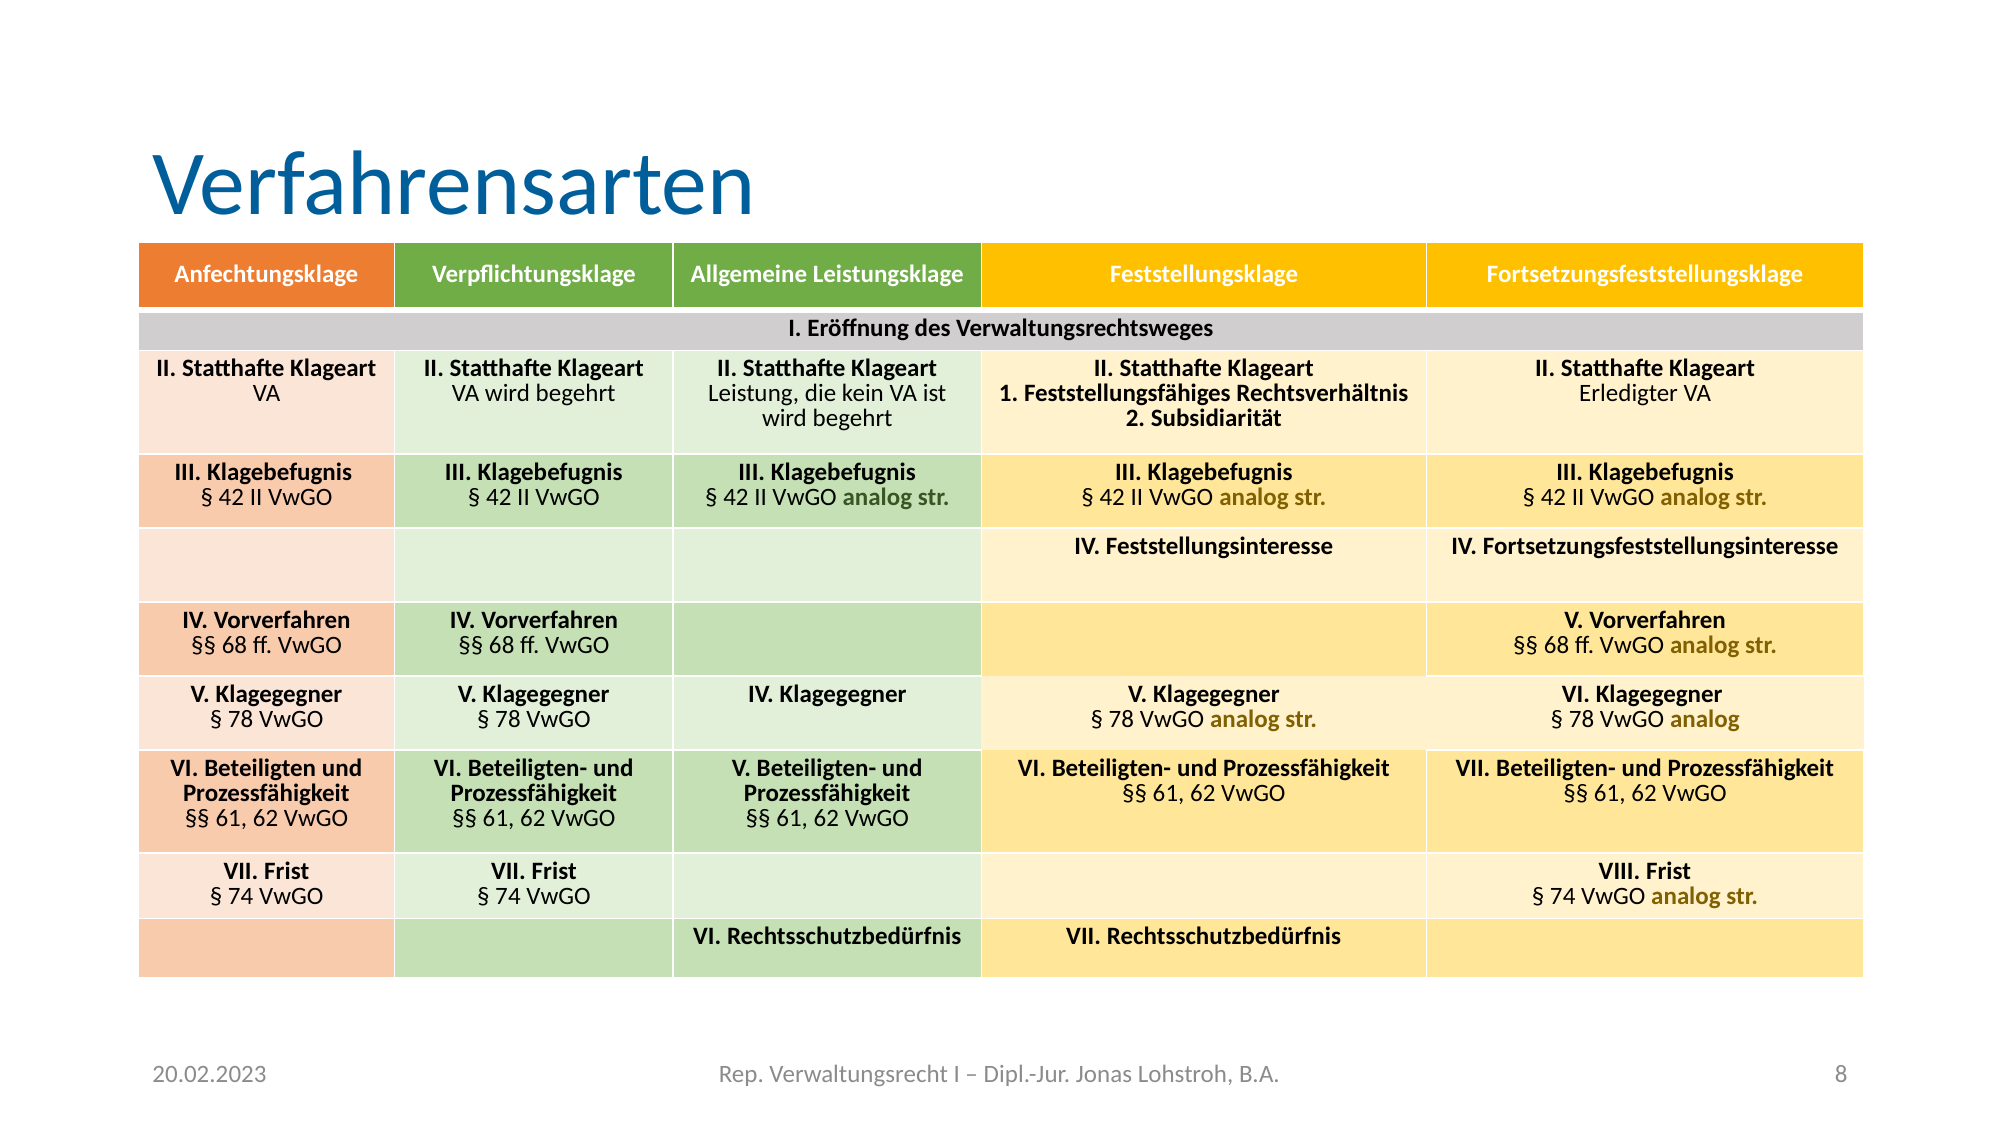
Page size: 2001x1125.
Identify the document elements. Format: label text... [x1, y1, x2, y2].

table_cell [395, 919, 672, 977]
table_header Feststellungsklage [982, 243, 1426, 307]
footer Rep. Verwaltungsrecht I – Dipl.-Jur. Jonas Lohstroh, B.A. [662, 1042, 1338, 1103]
table_cell II. Statthafte Klageart 1. Feststellungsfähiges Rechtsverhältnis 2. Subsidiarität [982, 351, 1426, 453]
table_cell [395, 529, 672, 601]
table_cell V. Klagegegner § 78 VwGO [395, 677, 672, 749]
table_cell [674, 854, 981, 918]
table_cell III. Klagebefugnis § 42 II VwGO analog str. [674, 455, 981, 527]
table_cell VI. Beteiligten- und Prozessfähigkeit §§ 61, 62 VwGO [395, 751, 672, 852]
table_cell V. Klagegegner § 78 VwGO analog str. [981, 676, 1427, 750]
table_cell VII. Rechtsschutzbedürfnis [982, 919, 1426, 977]
table_cell II. Statthafte Klageart Leistung, die kein VA ist wird begehrt [674, 351, 981, 453]
table_cell III. Klagebefugnis § 42 II VwGO [139, 455, 394, 527]
table_cell V. Vorverfahren §§ 68 ff. VwGO analog str. [1427, 603, 1863, 675]
table_cell VII. Frist § 74 VwGO [395, 854, 672, 918]
table_cell [674, 529, 981, 601]
table_cell VI. Klagegegner § 78 VwGO analog [1427, 677, 1864, 749]
table_cell [982, 603, 1426, 676]
table_cell VII. Beteiligten- und Prozessfähigkeit §§ 61, 62 VwGO [1427, 751, 1863, 852]
table_cell IV. Vorverfahren §§ 68 ff. VwGO [139, 603, 394, 675]
table_cell II. Statthafte Klageart VA [139, 351, 394, 453]
table_cell III. Klagebefugnis § 42 II VwGO analog str. [1427, 455, 1863, 527]
table_cell IV. Fortsetzungsfeststellungsinteresse [1427, 529, 1863, 601]
table_cell [982, 854, 1426, 918]
table_cell III. Klagebefugnis § 42 II VwGO [395, 455, 672, 527]
table_cell VIII. Frist § 74 VwGO analog str. [1427, 854, 1863, 918]
table_header Anfechtungsklage [139, 243, 394, 307]
table_cell VII. Frist § 74 VwGO [139, 854, 394, 918]
table_cell [1427, 919, 1863, 977]
table_cell [674, 603, 981, 675]
table_cell III. Klagebefugnis § 42 II VwGO analog str. [982, 455, 1426, 527]
table_cell VI. Beteiligten und Prozessfähigkeit §§ 61, 62 VwGO [139, 751, 394, 852]
table_cell I. Eröffnung des Verwaltungsrechtsweges [139, 313, 1863, 350]
table_cell V. Klagegegner § 78 VwGO [139, 677, 394, 749]
table_cell [139, 529, 394, 601]
table_cell V. Beteiligten- und Prozessfähigkeit §§ 61, 62 VwGO [674, 751, 981, 852]
table_cell IV. Feststellungsinteresse [982, 529, 1426, 601]
table_header Verpflichtungsklage [395, 243, 672, 307]
table_cell II. Statthafte Klageart VA wird begehrt [395, 351, 672, 453]
table_cell IV. Klagegegner [674, 677, 981, 749]
slide_number 8 [1412, 1042, 1863, 1103]
table_cell VI. Beteiligten- und Prozessfähigkeit §§ 61, 62 VwGO [982, 750, 1426, 852]
table_cell IV. Vorverfahren §§ 68 ff. VwGO [395, 603, 672, 675]
title Verfahrensarten [137, 92, 1863, 242]
table_cell [139, 919, 394, 977]
table_header Allgemeine Leistungsklage [674, 243, 981, 307]
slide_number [137, 1042, 588, 1103]
table_header Fortsetzungsfeststellungsklage [1427, 243, 1863, 307]
table_cell VI. Rechtsschutzbedürfnis [674, 919, 981, 977]
table_cell II. Statthafte Klageart Erledigter VA [1427, 351, 1863, 453]
